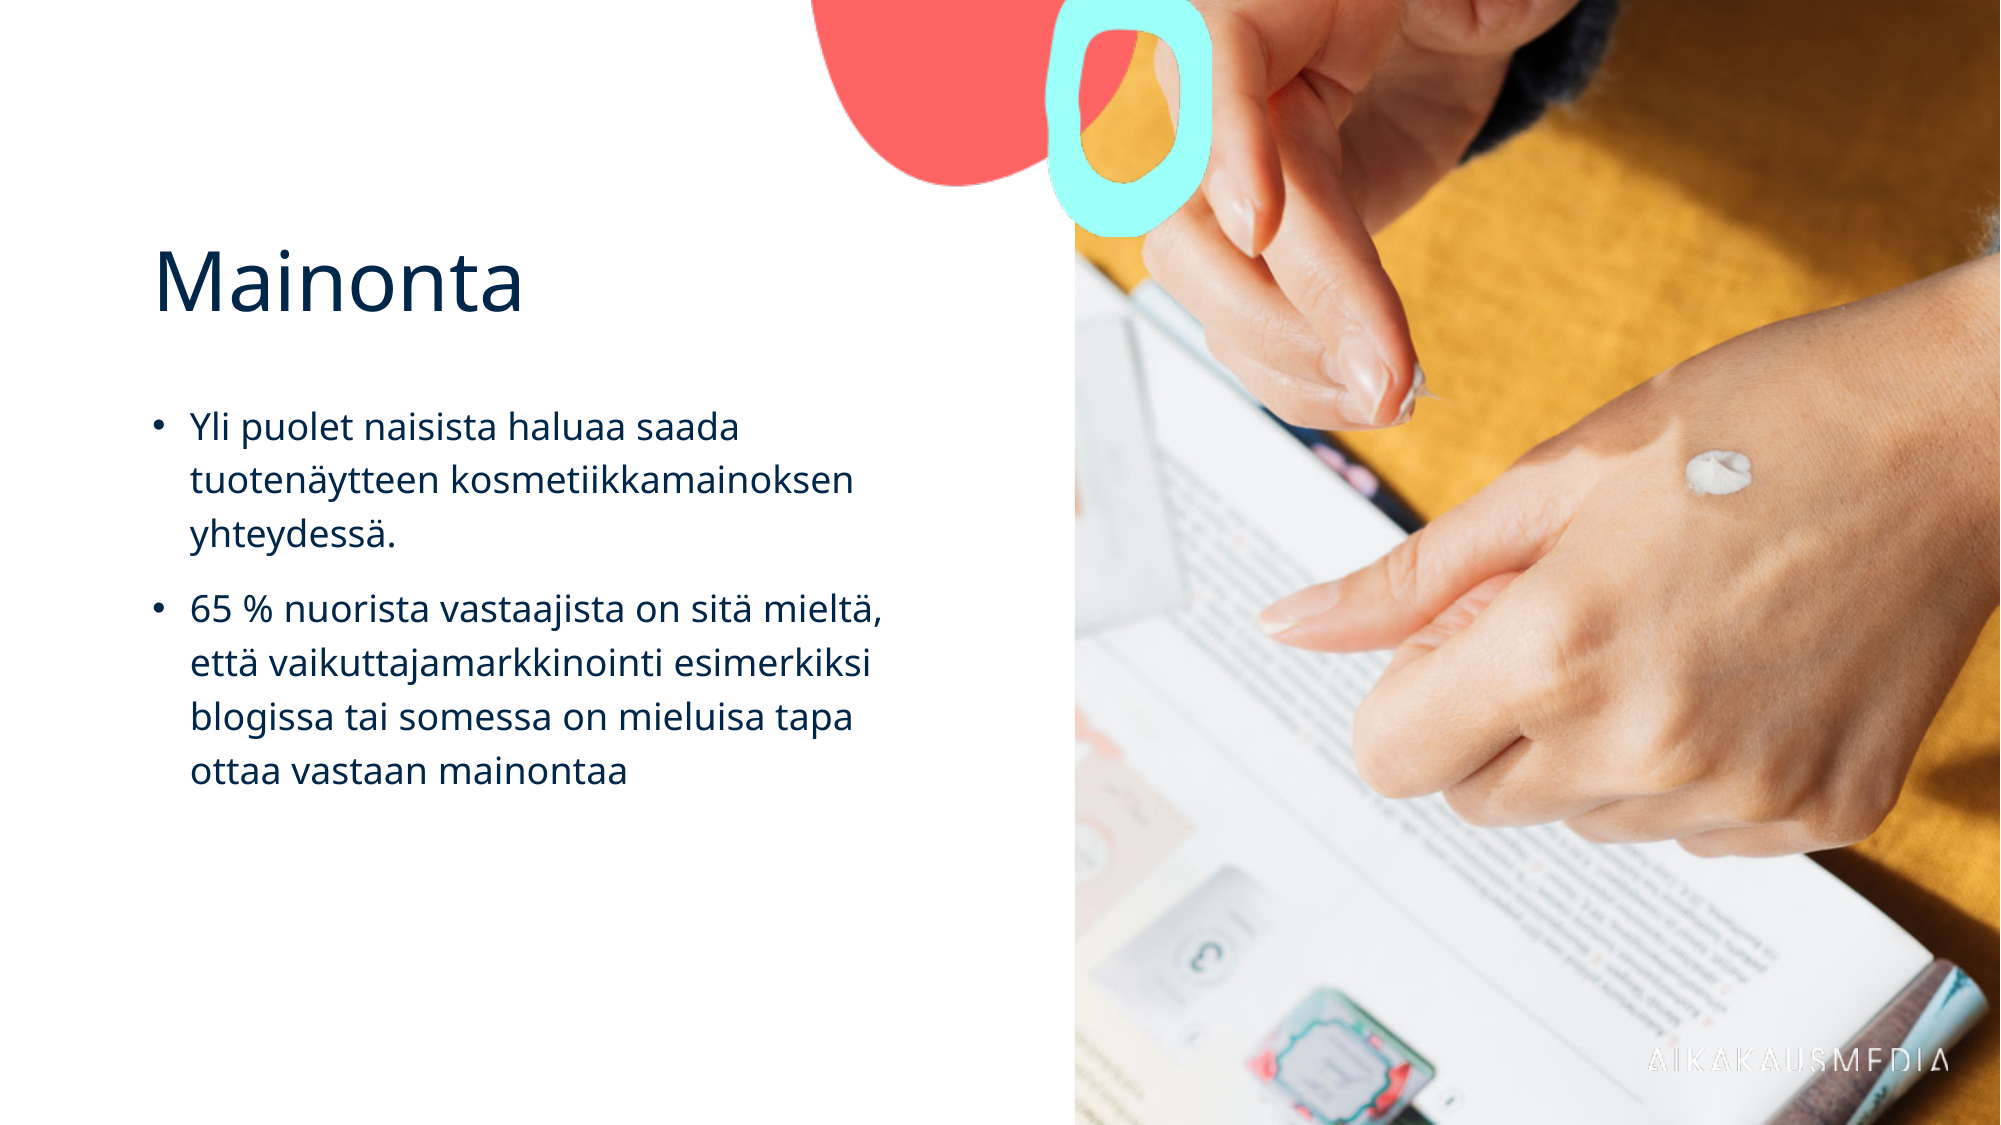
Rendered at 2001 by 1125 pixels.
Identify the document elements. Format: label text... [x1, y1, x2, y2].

list Yli puolet naisista haluaa saada tuotenäytteen kosmetiikkamainoksen yhteydessä. 65 % nuorista vastaajista on sitä mieltä, että vaikuttajamarkkinointi esimerkiksi blogissa tai somessa on mieluisa tapa ottaa vastaan mainontaa [137, 385, 925, 990]
picture [810, 0, 2000, 1125]
title Mainonta [137, 135, 925, 338]
